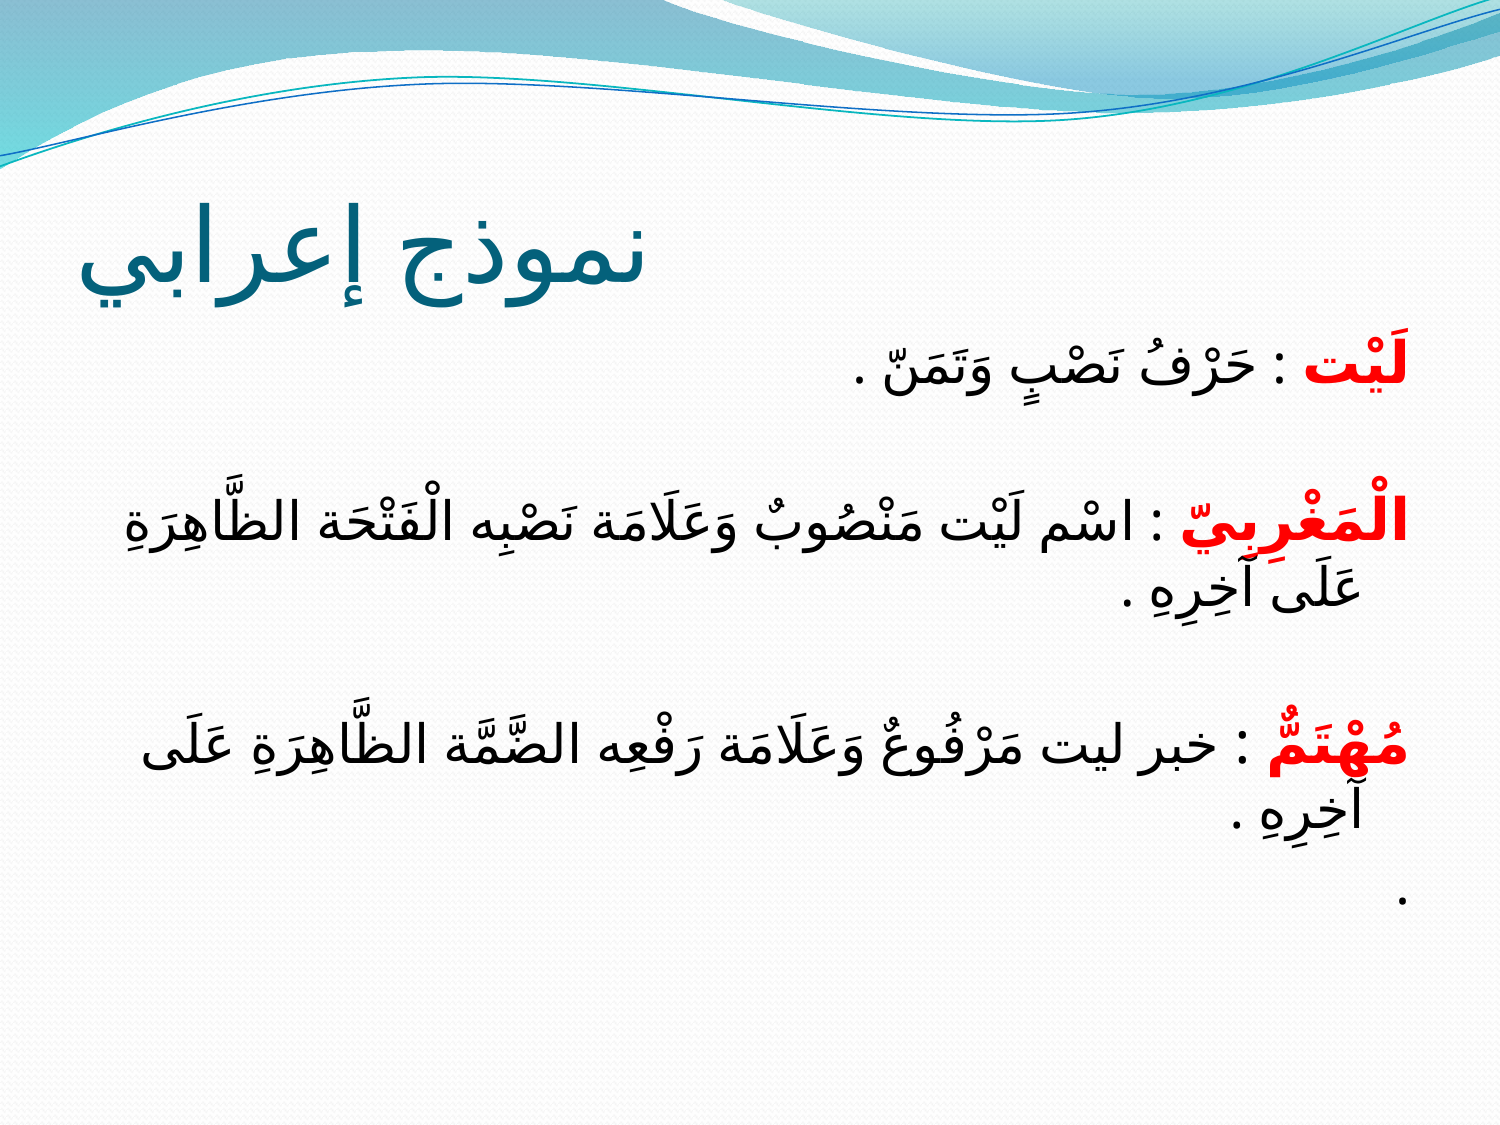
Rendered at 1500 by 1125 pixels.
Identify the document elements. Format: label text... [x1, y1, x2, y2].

title نموذج إعرابي [75, 115, 1425, 303]
list لَيْت : حَرْفُ نَصْبٍ وَتَمَنّ . الْمَغْرِبِيّ : اسْم لَيْت مَنْصُوبٌ وَعَلَامَة نَصْبِه الْفَتْحَة الظَّاهِرَةِ عَلَى آخِرِهِ . مُهْتَمٌّ : خبر ليت مَرْفُوعٌ وَعَلَامَة رَفْعِه الضَّمَّة الظَّاهِرَةِ عَلَى آخِرِهِ . . [75, 317, 1425, 1038]
